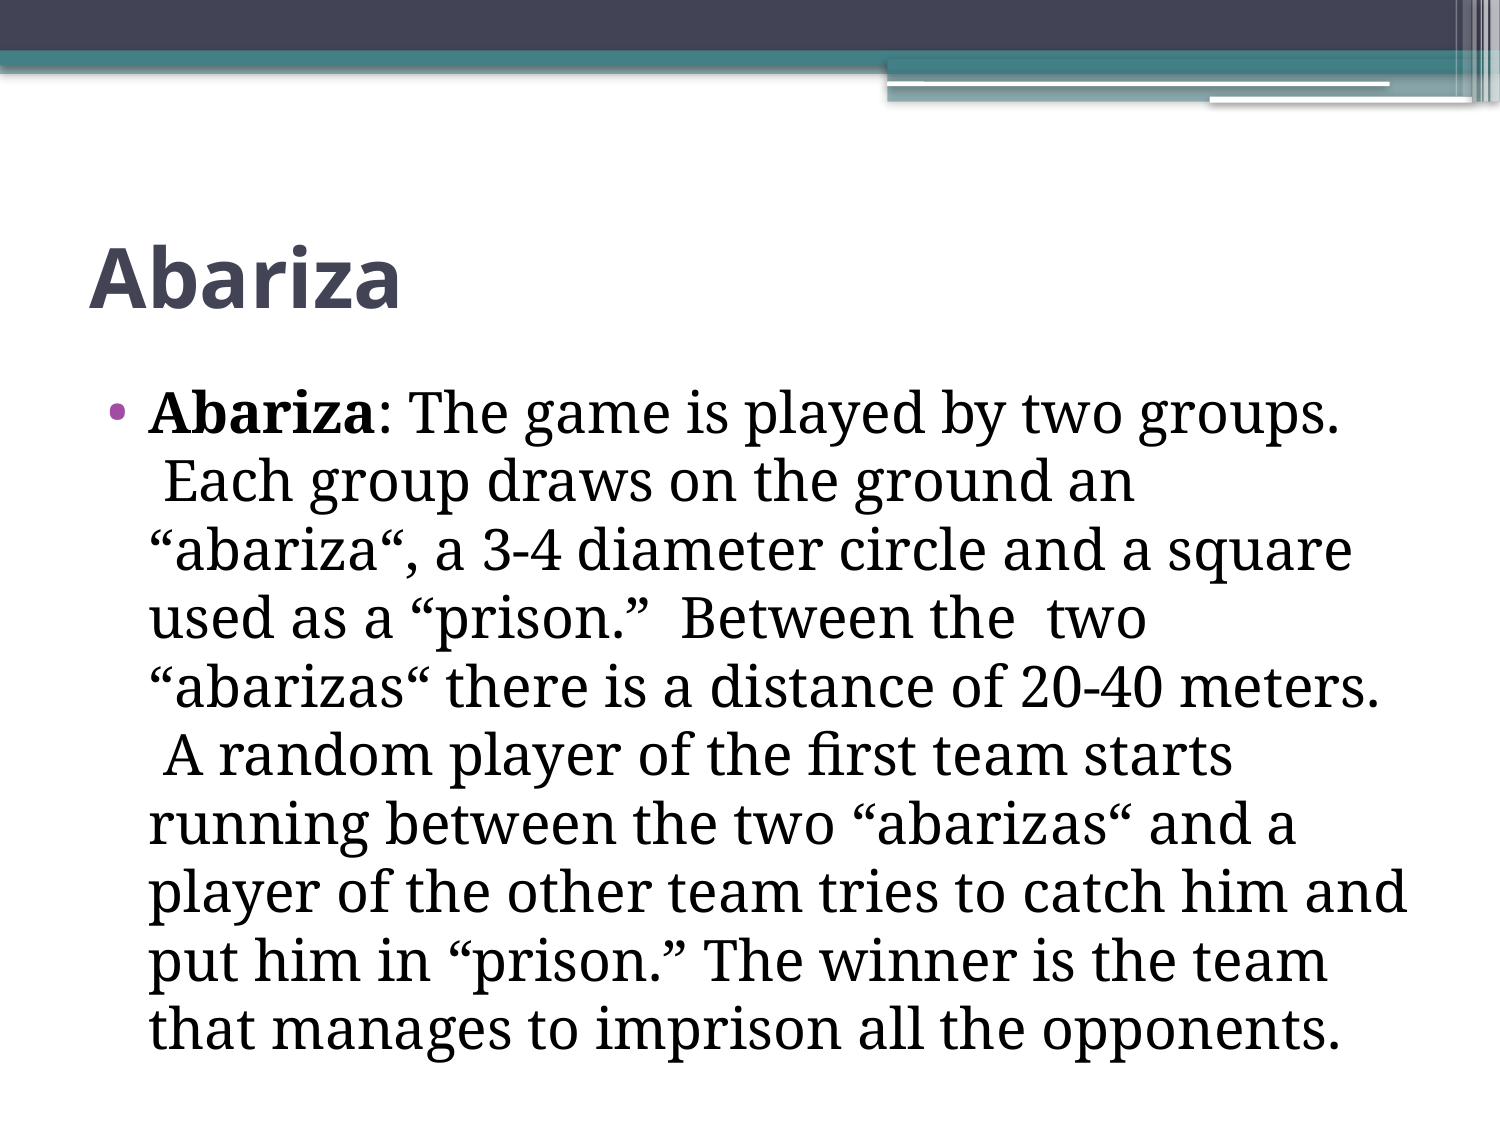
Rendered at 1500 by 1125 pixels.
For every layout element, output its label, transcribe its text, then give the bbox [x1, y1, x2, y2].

list Abariza: The game is played by two groups. Each group draws on the ground an “abariza“, a 3-4 diameter circle and a square used as a “prison.” Between the two “abarizas“ there is a distance of 20-40 meters. A random player of the first team starts running between the two “abarizas“ and a player of the other team tries to catch him and put him in “prison.” The winner is the team that manages to imprison all the opponents. [75, 368, 1425, 1079]
title Abariza [75, 187, 1425, 363]
